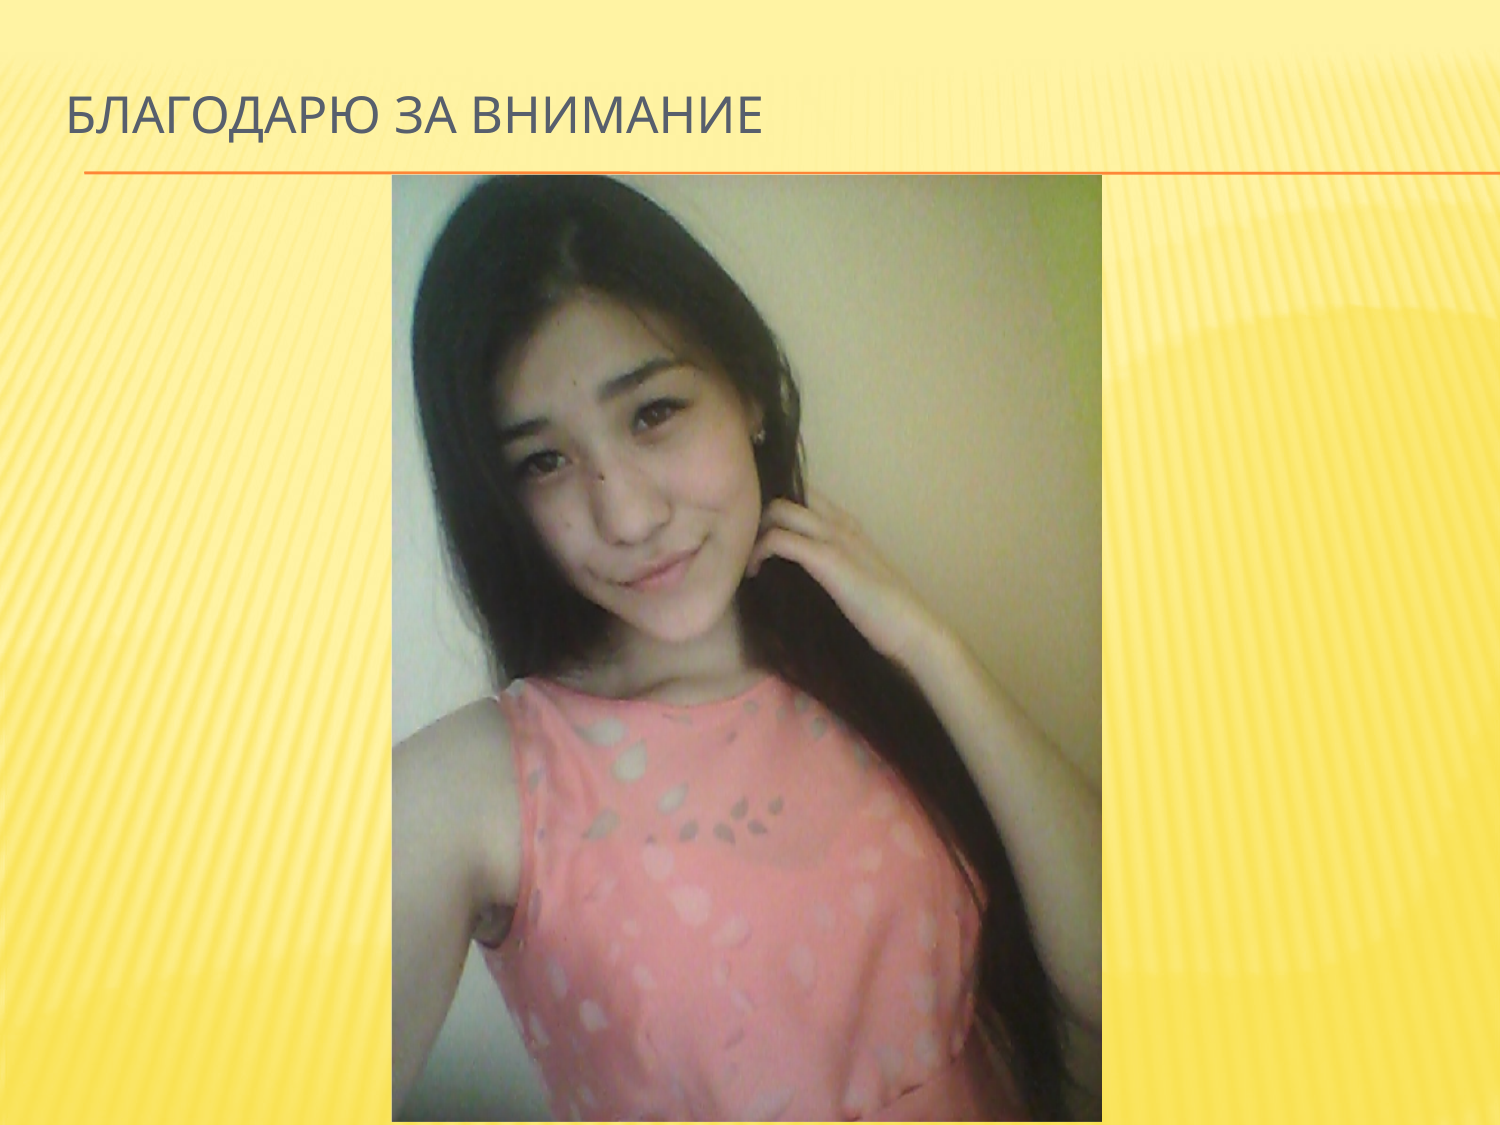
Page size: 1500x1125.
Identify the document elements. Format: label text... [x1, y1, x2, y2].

picture [392, 176, 1102, 292]
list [272, 292, 1221, 1003]
picture [392, 1013, 1102, 1121]
title Благодарю за внимание [50, 75, 1475, 213]
